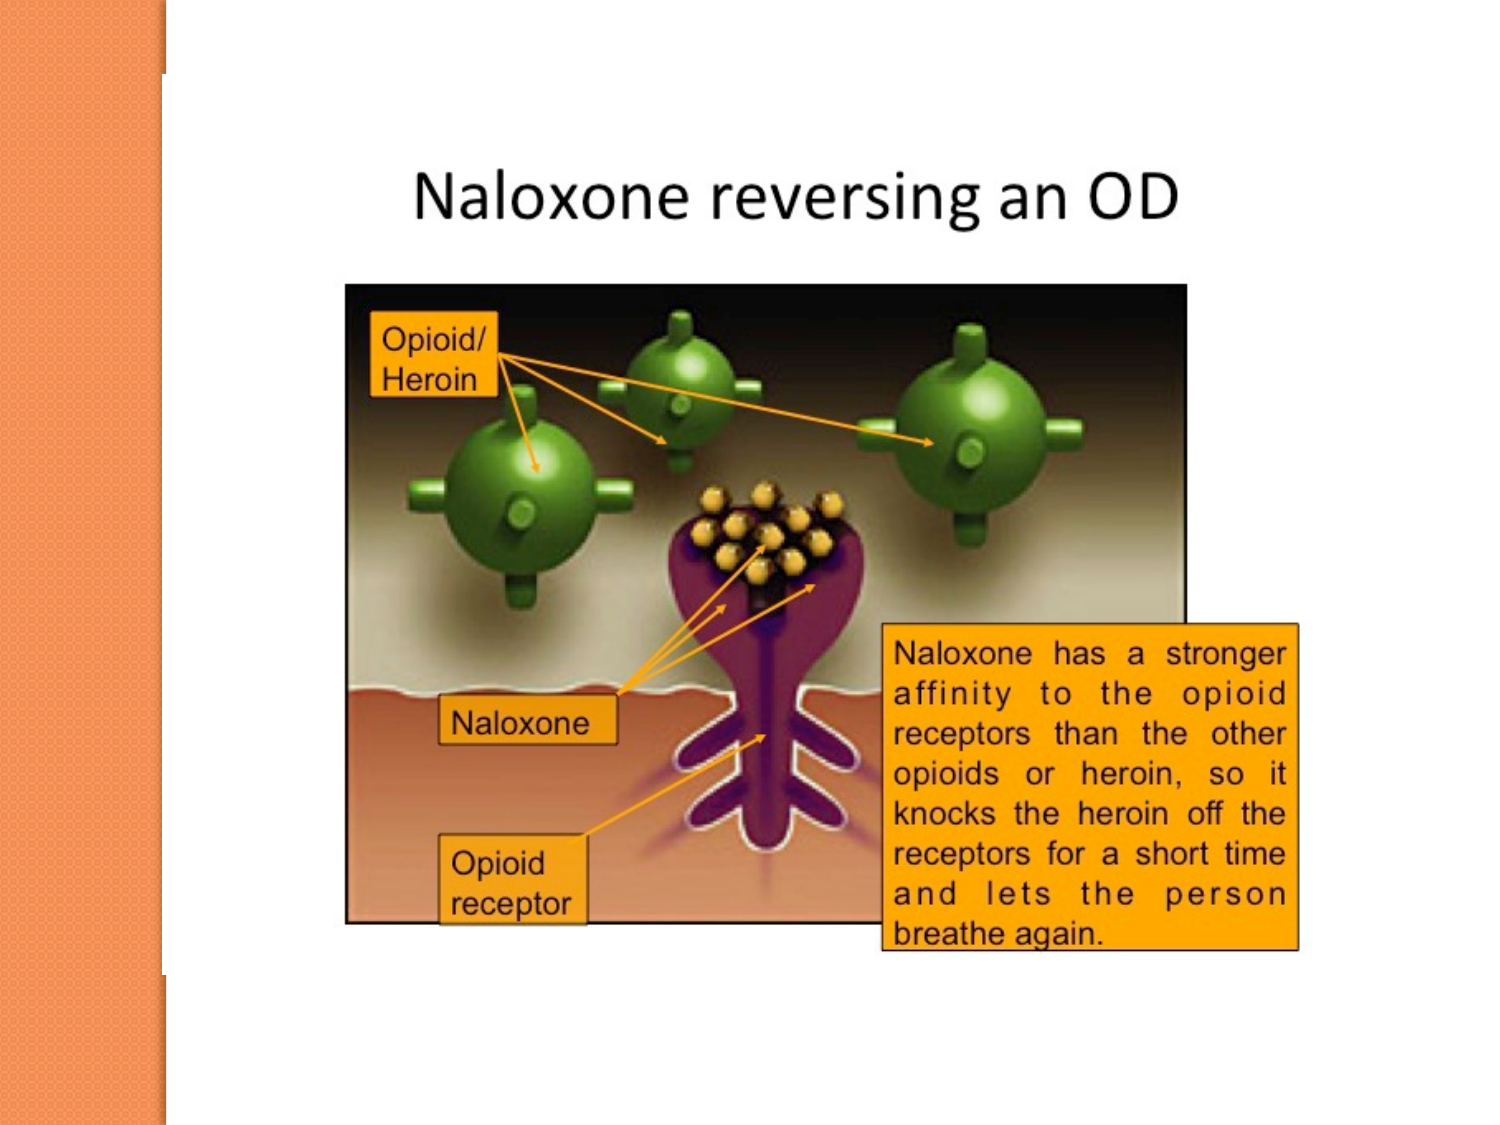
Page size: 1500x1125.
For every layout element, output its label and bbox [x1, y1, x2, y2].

picture [162, 74, 1351, 976]
